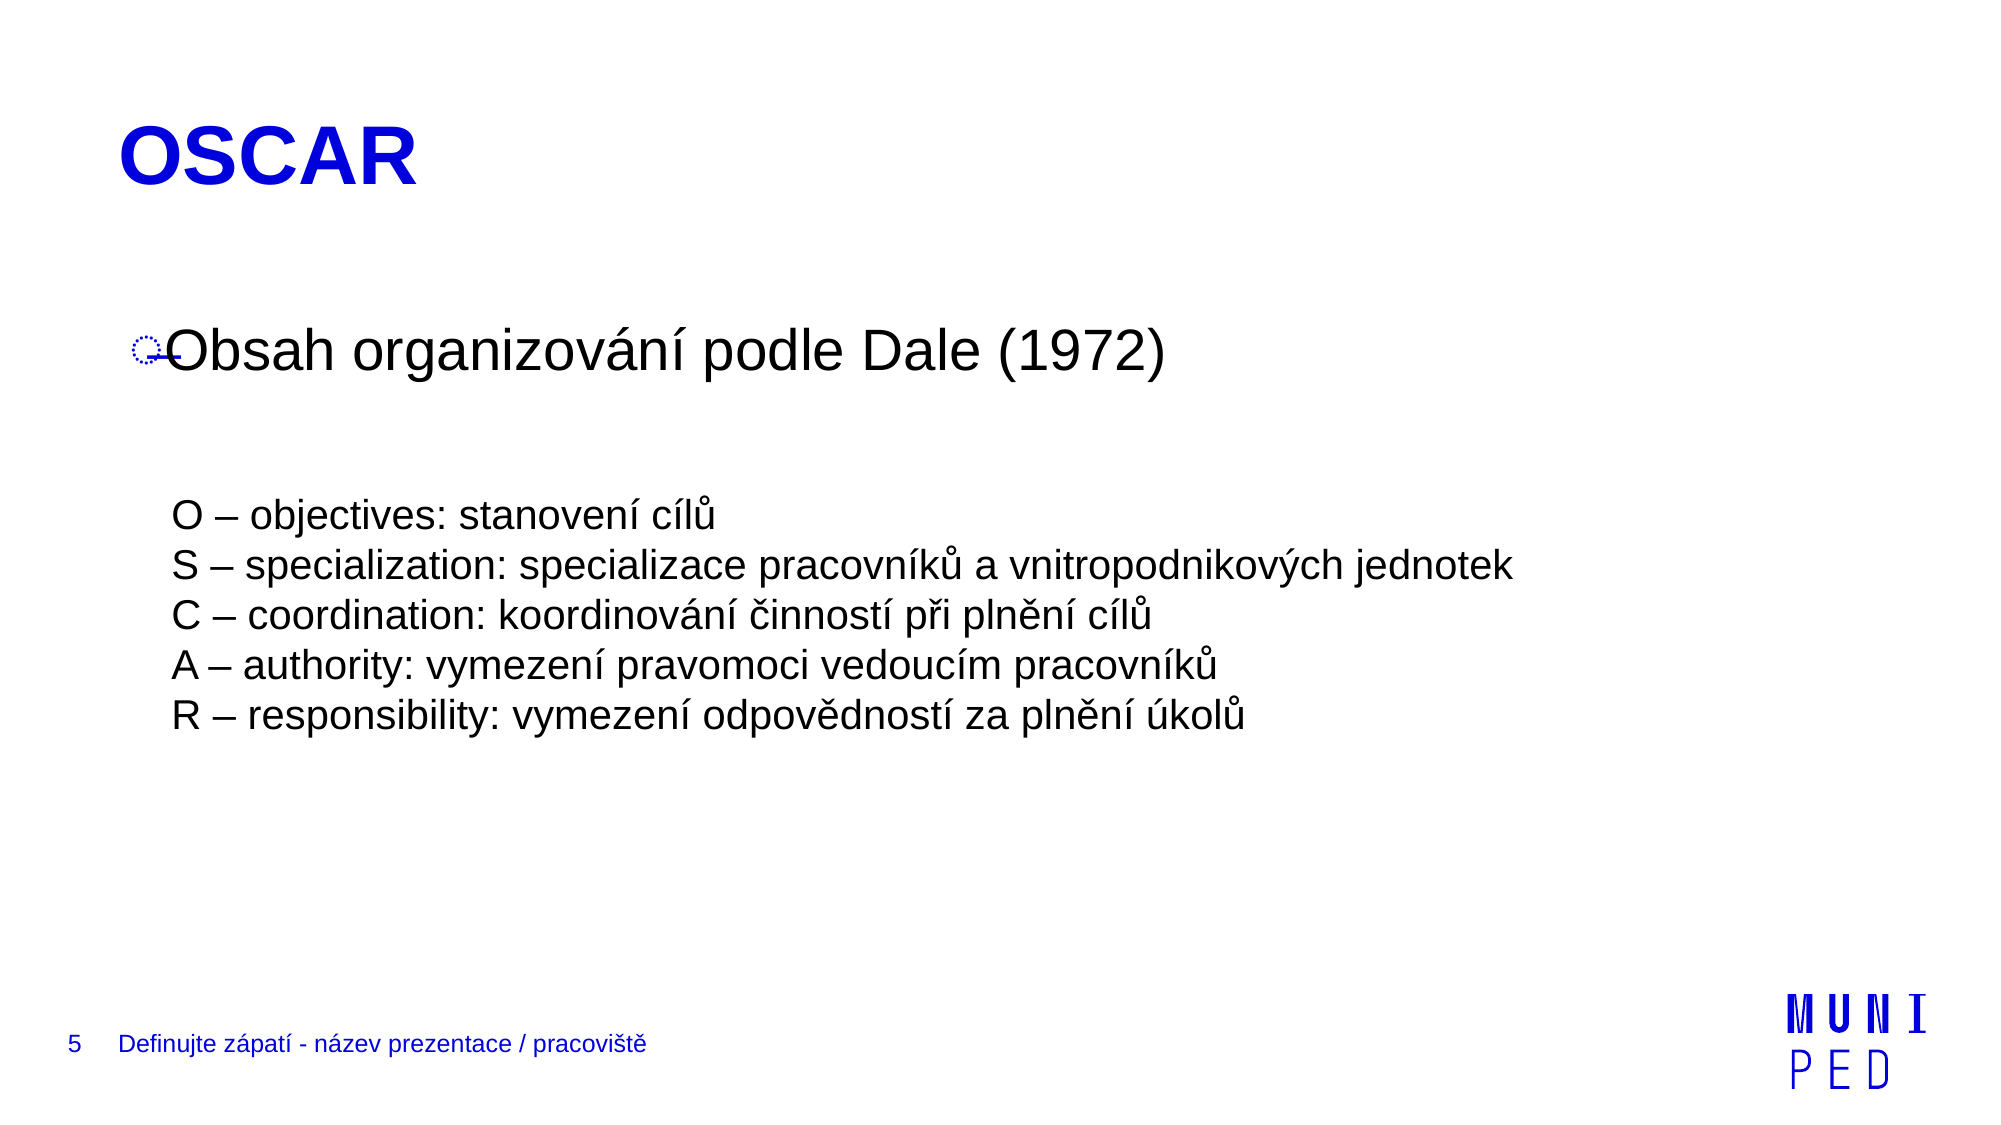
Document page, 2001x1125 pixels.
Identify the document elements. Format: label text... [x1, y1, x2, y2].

list Obsah organizování podle Dale (1972) O – objectives: stanovení cílů S – specialization: specializace pracovníků a vnitropodnikových jednotek C – coordination: koordinování činností při plnění cílů A – authority: vymezení pravomoci vedoucím pracovníků R – responsibility: vymezení odpovědností za plnění úkolů [118, 277, 1883, 957]
slide_number 5 [67, 1021, 110, 1063]
footer Definujte zápatí - název prezentace / pracoviště [118, 1021, 1418, 1063]
title OSCAR [118, 118, 1883, 193]
